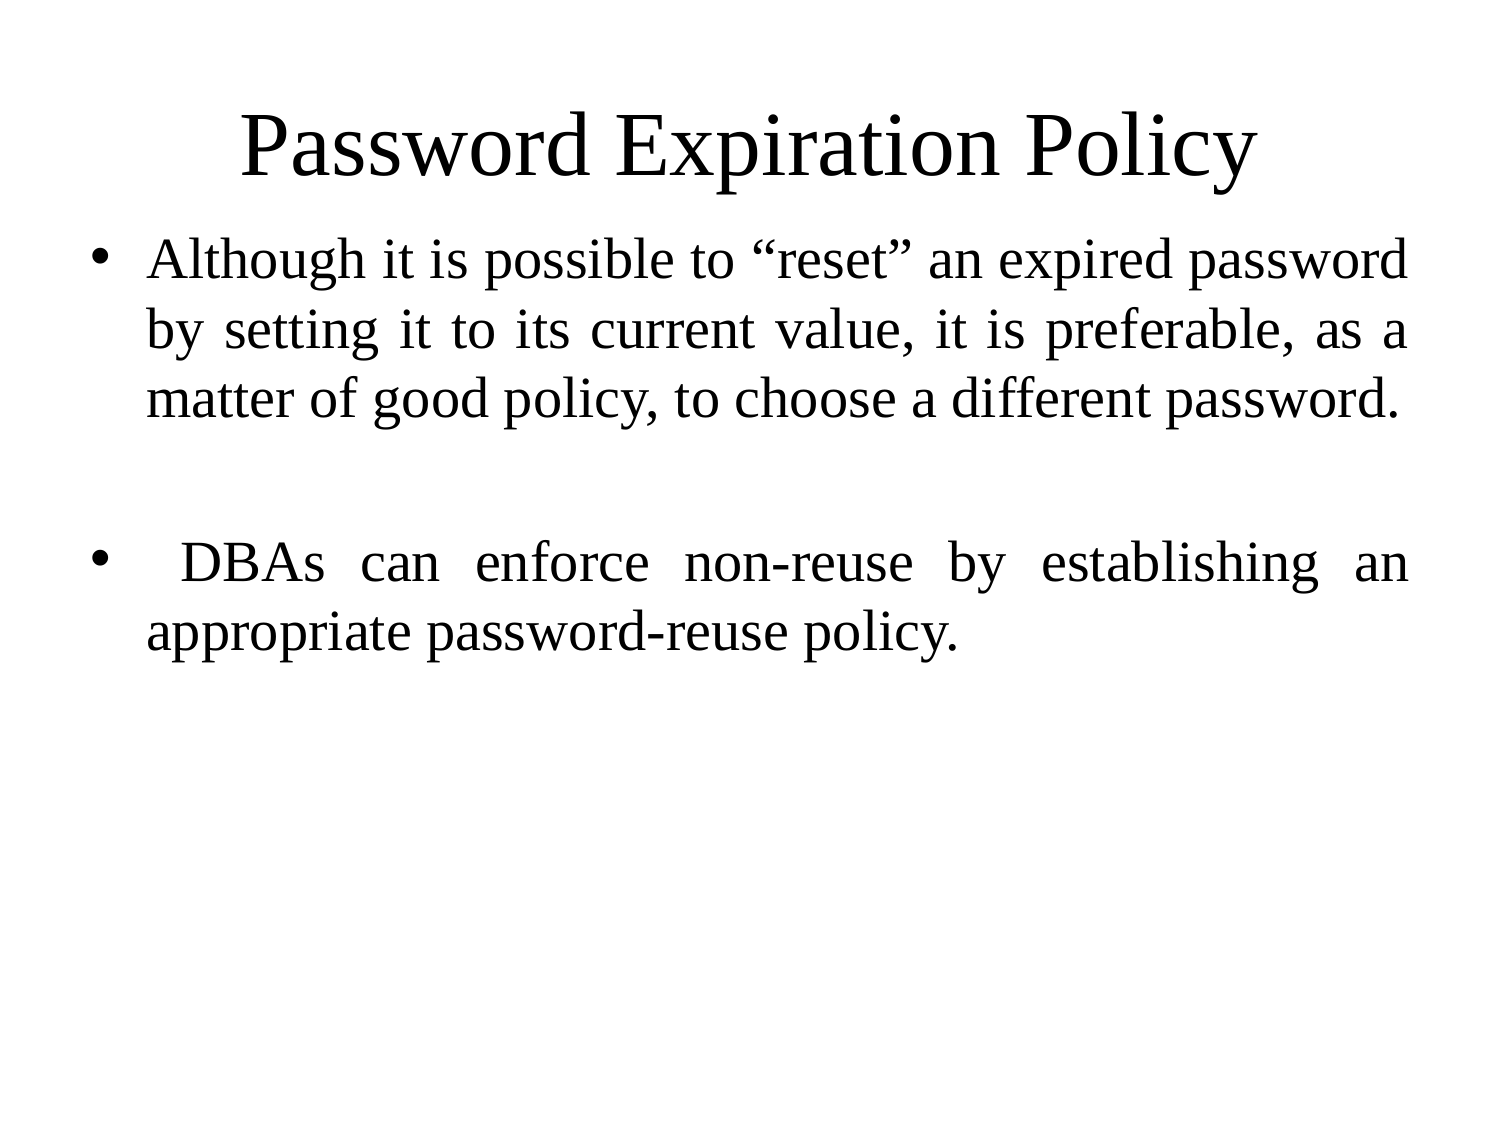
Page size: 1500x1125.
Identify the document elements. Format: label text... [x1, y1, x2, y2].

title Password Expiration Policy [75, 45, 1425, 212]
list Although it is possible to “reset” an expired password by setting it to its current value, it is preferable, as a matter of good policy, to choose a different password. DBAs can enforce non-reuse by establishing an appropriate password-reuse policy. [75, 212, 1425, 1075]
